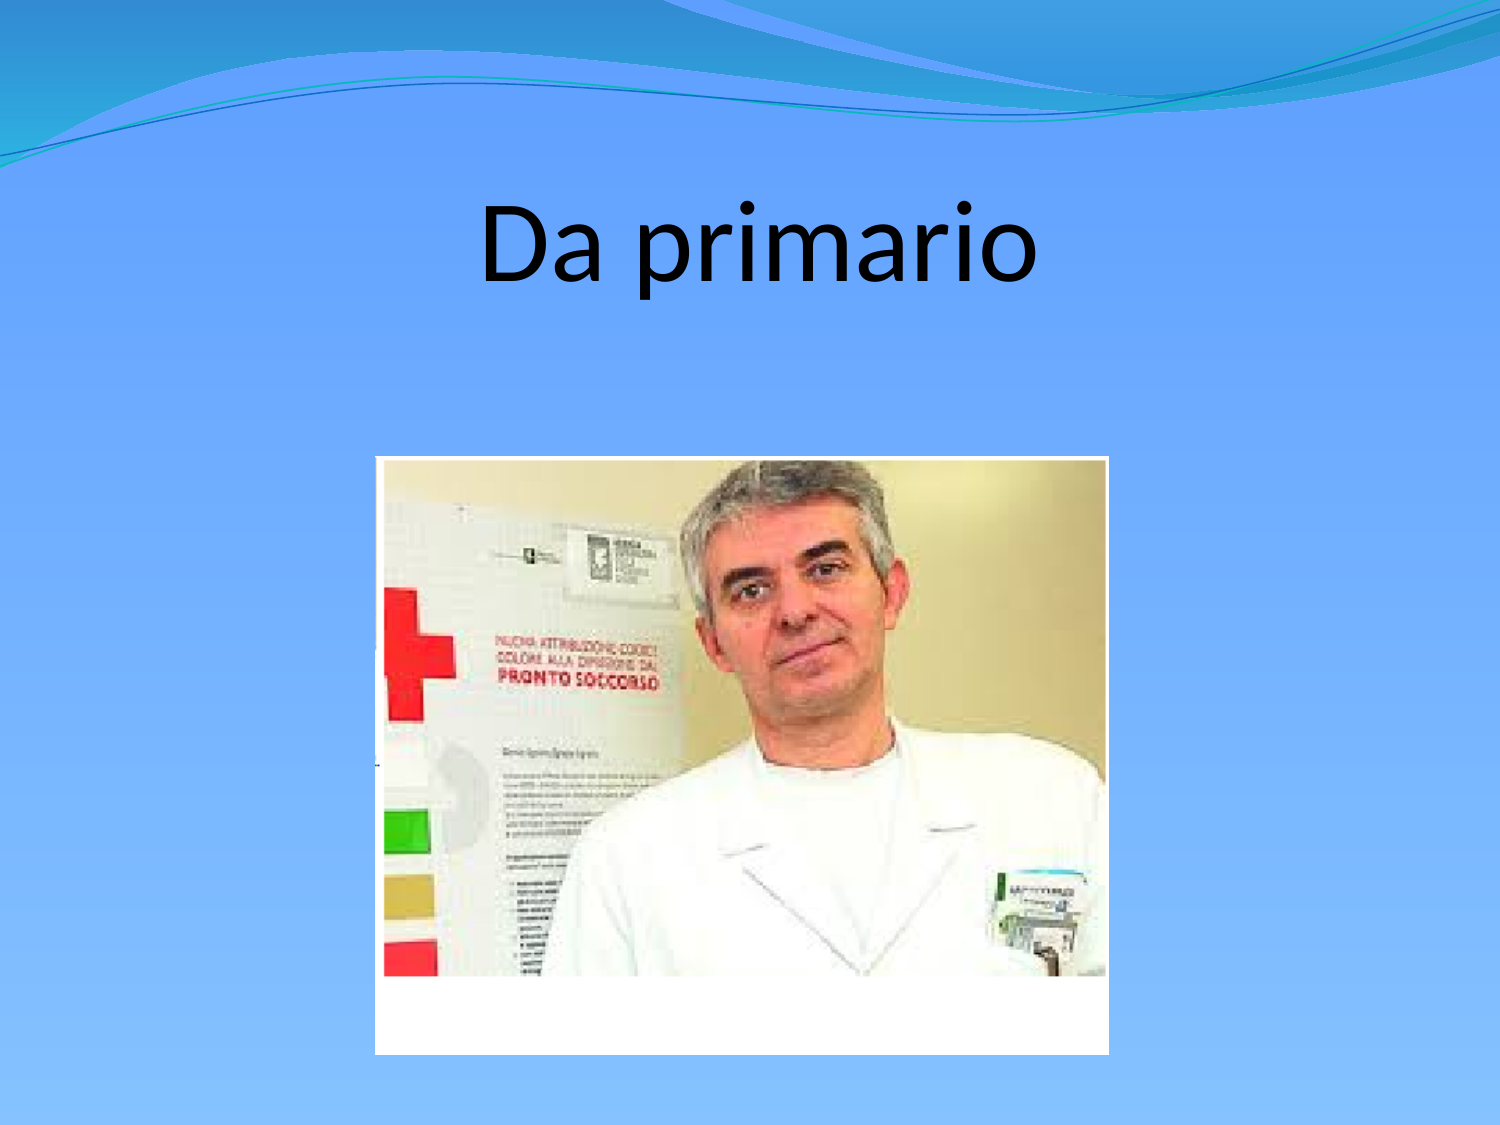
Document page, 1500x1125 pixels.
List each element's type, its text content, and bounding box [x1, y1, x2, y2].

picture [374, 456, 1109, 1055]
title Da primario [117, 128, 1406, 305]
